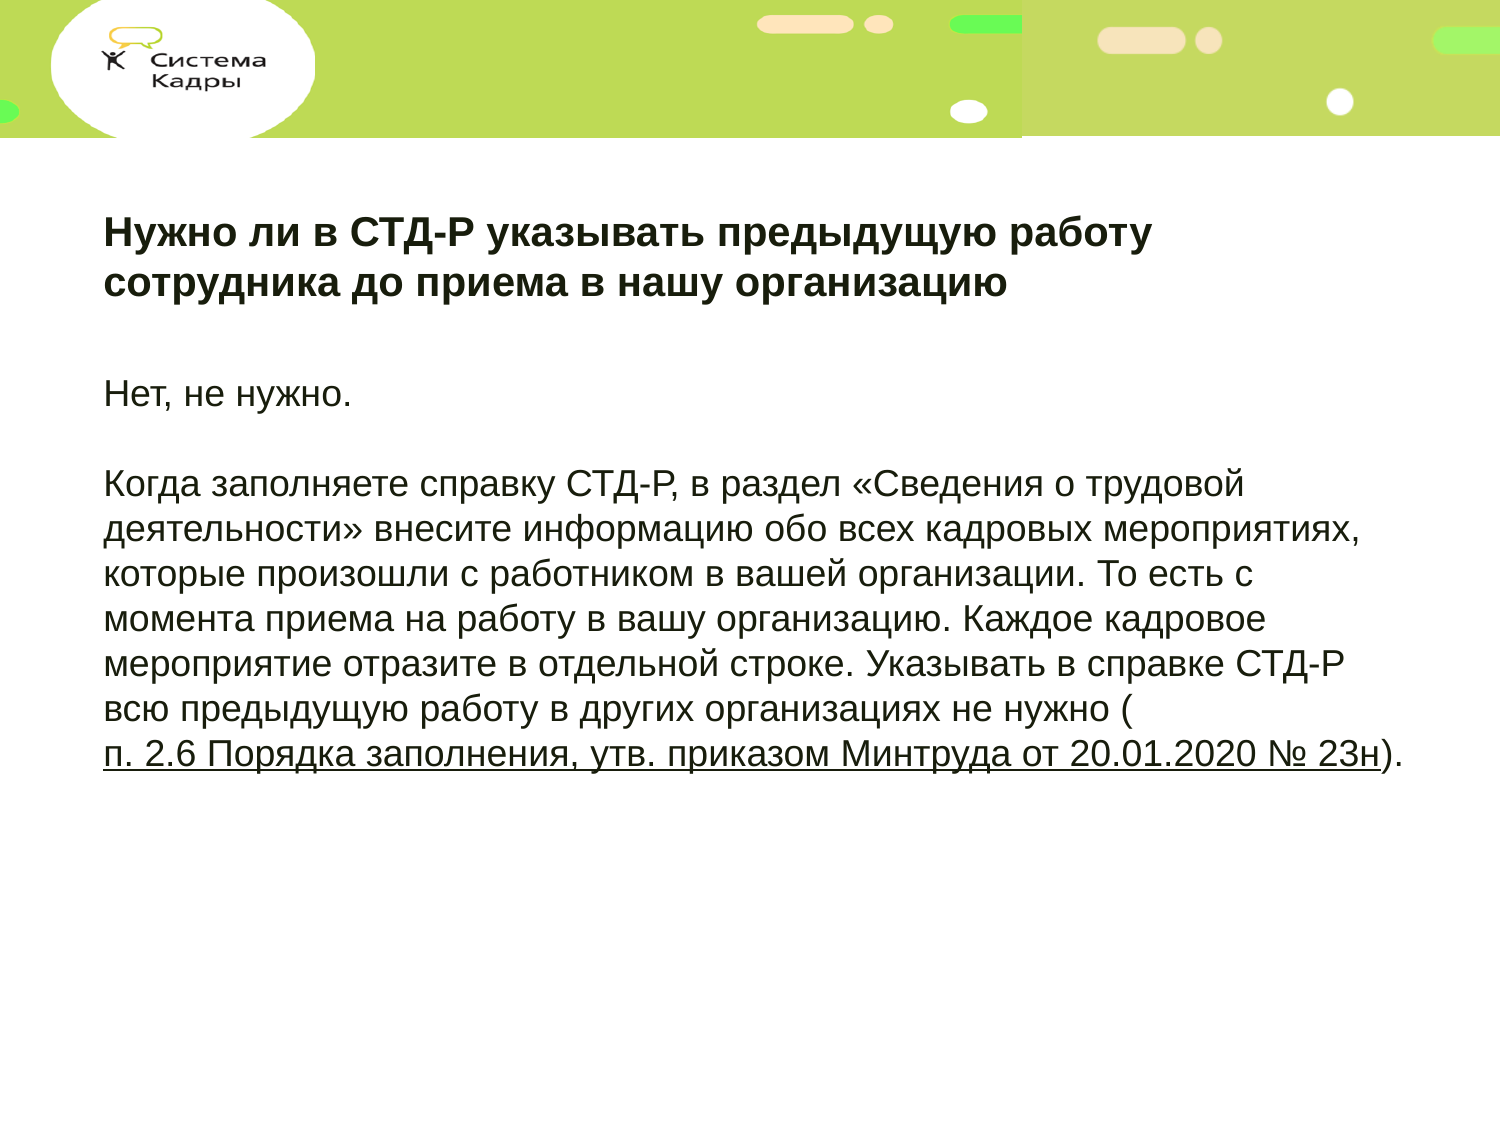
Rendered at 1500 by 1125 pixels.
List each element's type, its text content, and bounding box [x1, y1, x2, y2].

list Нет, не нужно. Когда заполняете справку СТД-Р, в раздел «Сведения о трудовой деятельности» внесите информацию обо всех кадровых мероприятиях, которые произошли с работником в вашей организации. То есть с момента приема на работу в вашу организацию. Каждое кадровое мероприятие отразите в отдельной строке. Указывать в справке СТД-Р всю предыдущую работу в других организациях не нужно (п. 2.6 Порядка заполнения, утв. приказом Минтруда от 20.01.2020 № 23н). [88, 361, 1424, 1012]
picture [0, 0, 1500, 138]
title Нужно ли в СТД-Р указывать предыдущую работу сотрудника до приема в нашу организацию [88, 196, 1235, 361]
